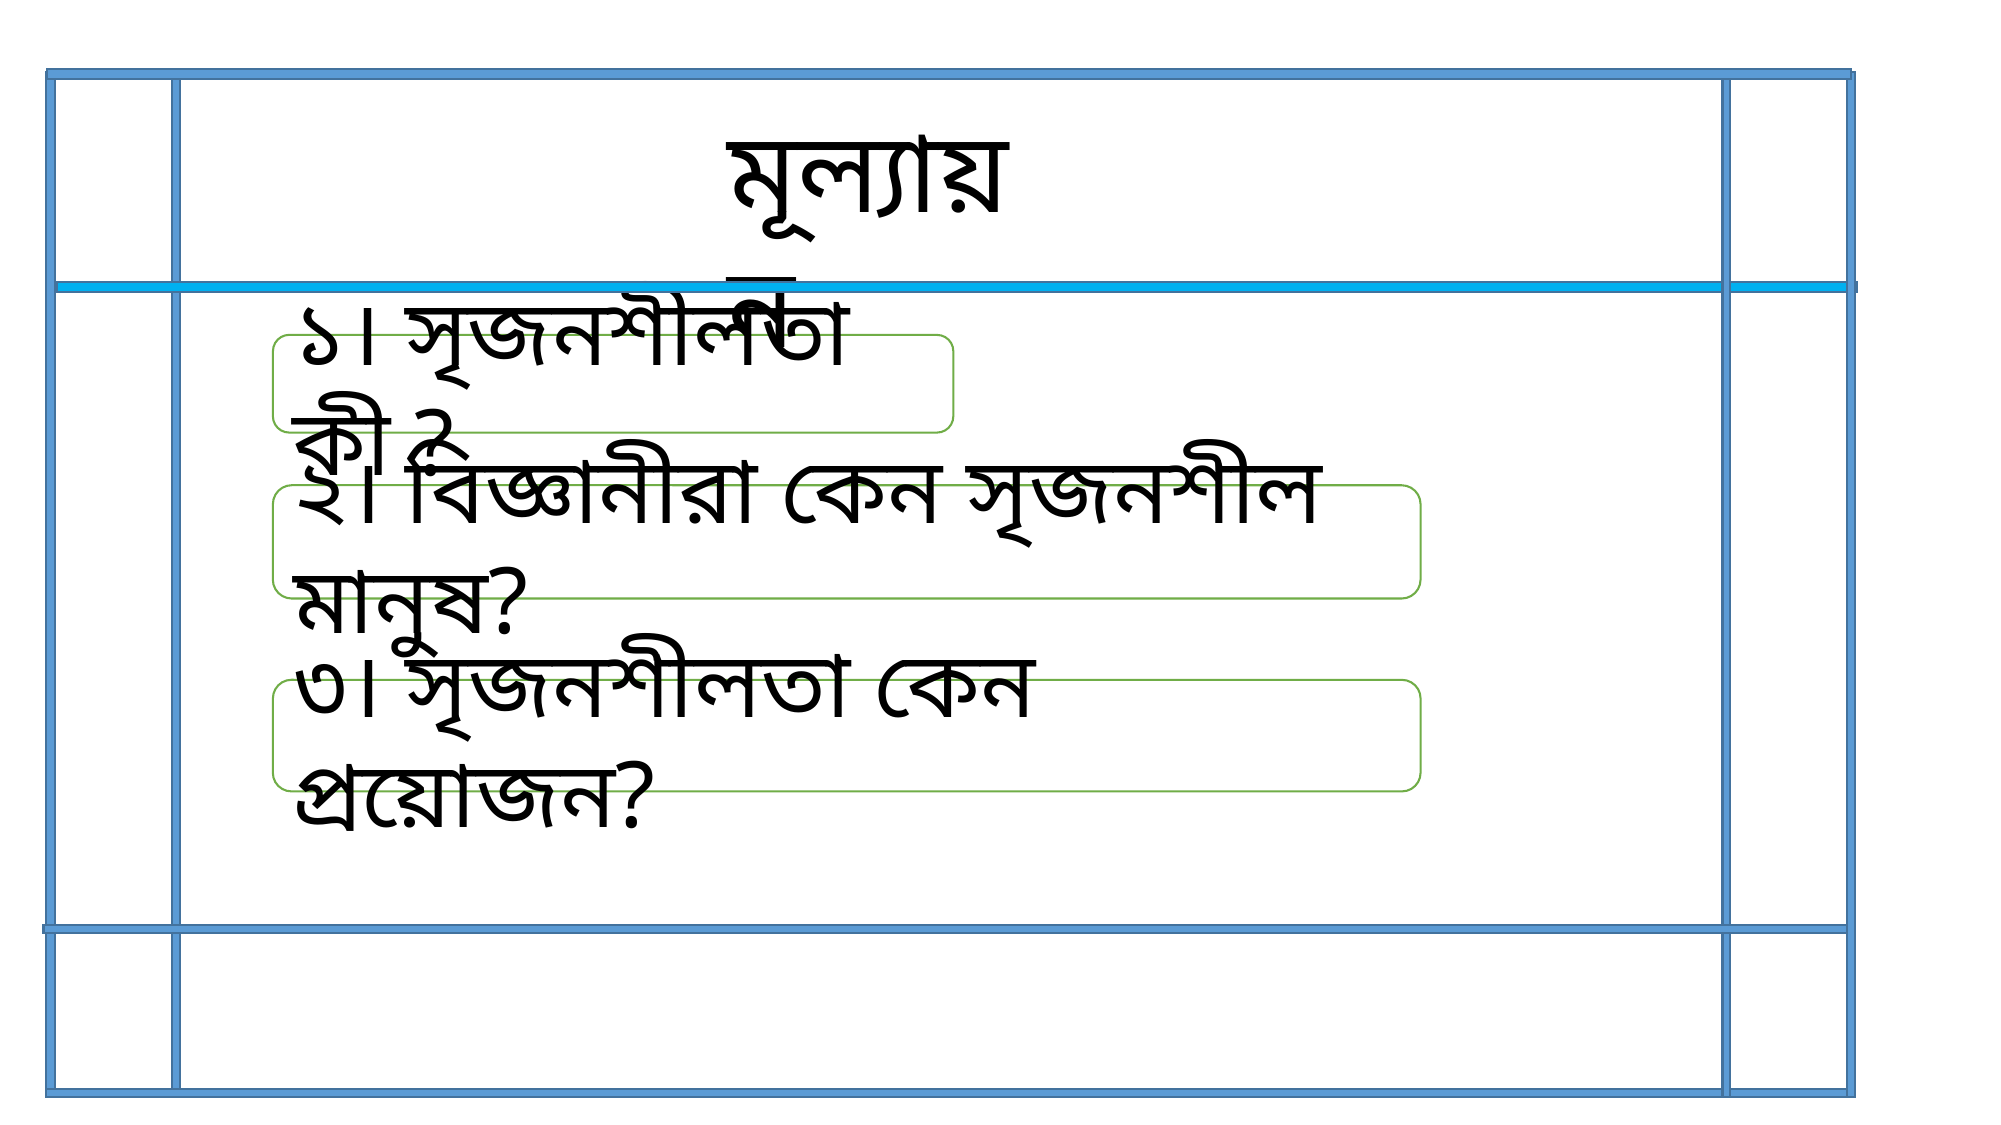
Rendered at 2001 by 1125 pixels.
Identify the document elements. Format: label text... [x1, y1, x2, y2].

text_box [1731, 281, 1846, 293]
text_box [1721, 80, 1731, 924]
text_box ২। বিজ্ঞানীরা কেন সৃজনশীল মানুষ? [271, 484, 1422, 600]
text_box [1846, 71, 1856, 1098]
text_box মূল্যায়ন [713, 92, 1091, 281]
text_box [42, 924, 1848, 934]
text_box ১। সৃজনশীলতা কী ? [271, 333, 955, 434]
text_box [171, 80, 181, 281]
text_box [45, 71, 56, 924]
text_box [171, 934, 181, 1088]
text_box ৩। সৃজনশীলতা কেন প্রয়োজন? [271, 678, 1422, 793]
text_box [45, 1088, 1721, 1098]
text_box [1731, 1088, 1846, 1098]
text_box [45, 934, 56, 1088]
text_box [1721, 934, 1731, 1098]
text_box মূল্যায়ন [713, 293, 1091, 378]
text_box [56, 281, 1721, 293]
text_box [171, 293, 181, 924]
text_box [46, 68, 1852, 80]
